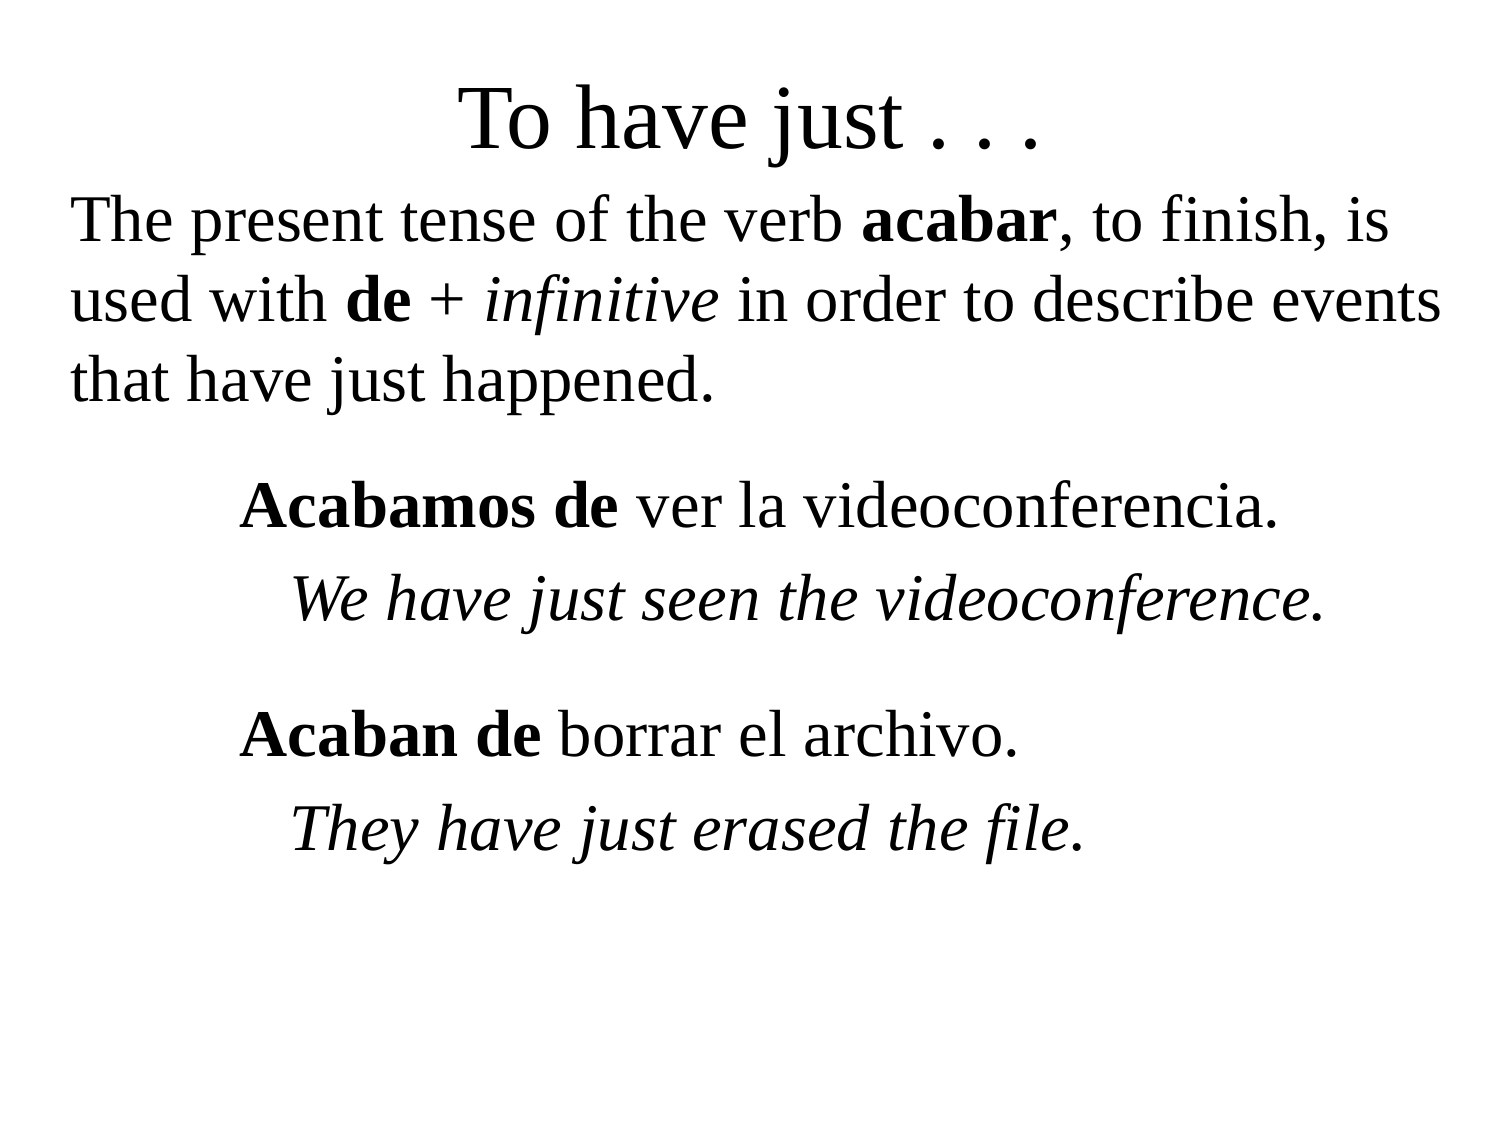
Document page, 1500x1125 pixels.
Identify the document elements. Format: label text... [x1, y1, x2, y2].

text_box They have just erased the file. [275, 785, 1125, 873]
text_box Acaban de borrar el archivo. [224, 691, 1138, 778]
text_box We have just seen the videoconference. [274, 555, 1388, 642]
text_box The present tense of the verb acabar, to finish, is used with de + infinitive in order to describe events that have just happened. [55, 167, 1468, 422]
text_box To have just . . . [87, 49, 1413, 167]
text_box Acabamos de ver la videoconferencia. [224, 462, 1338, 550]
